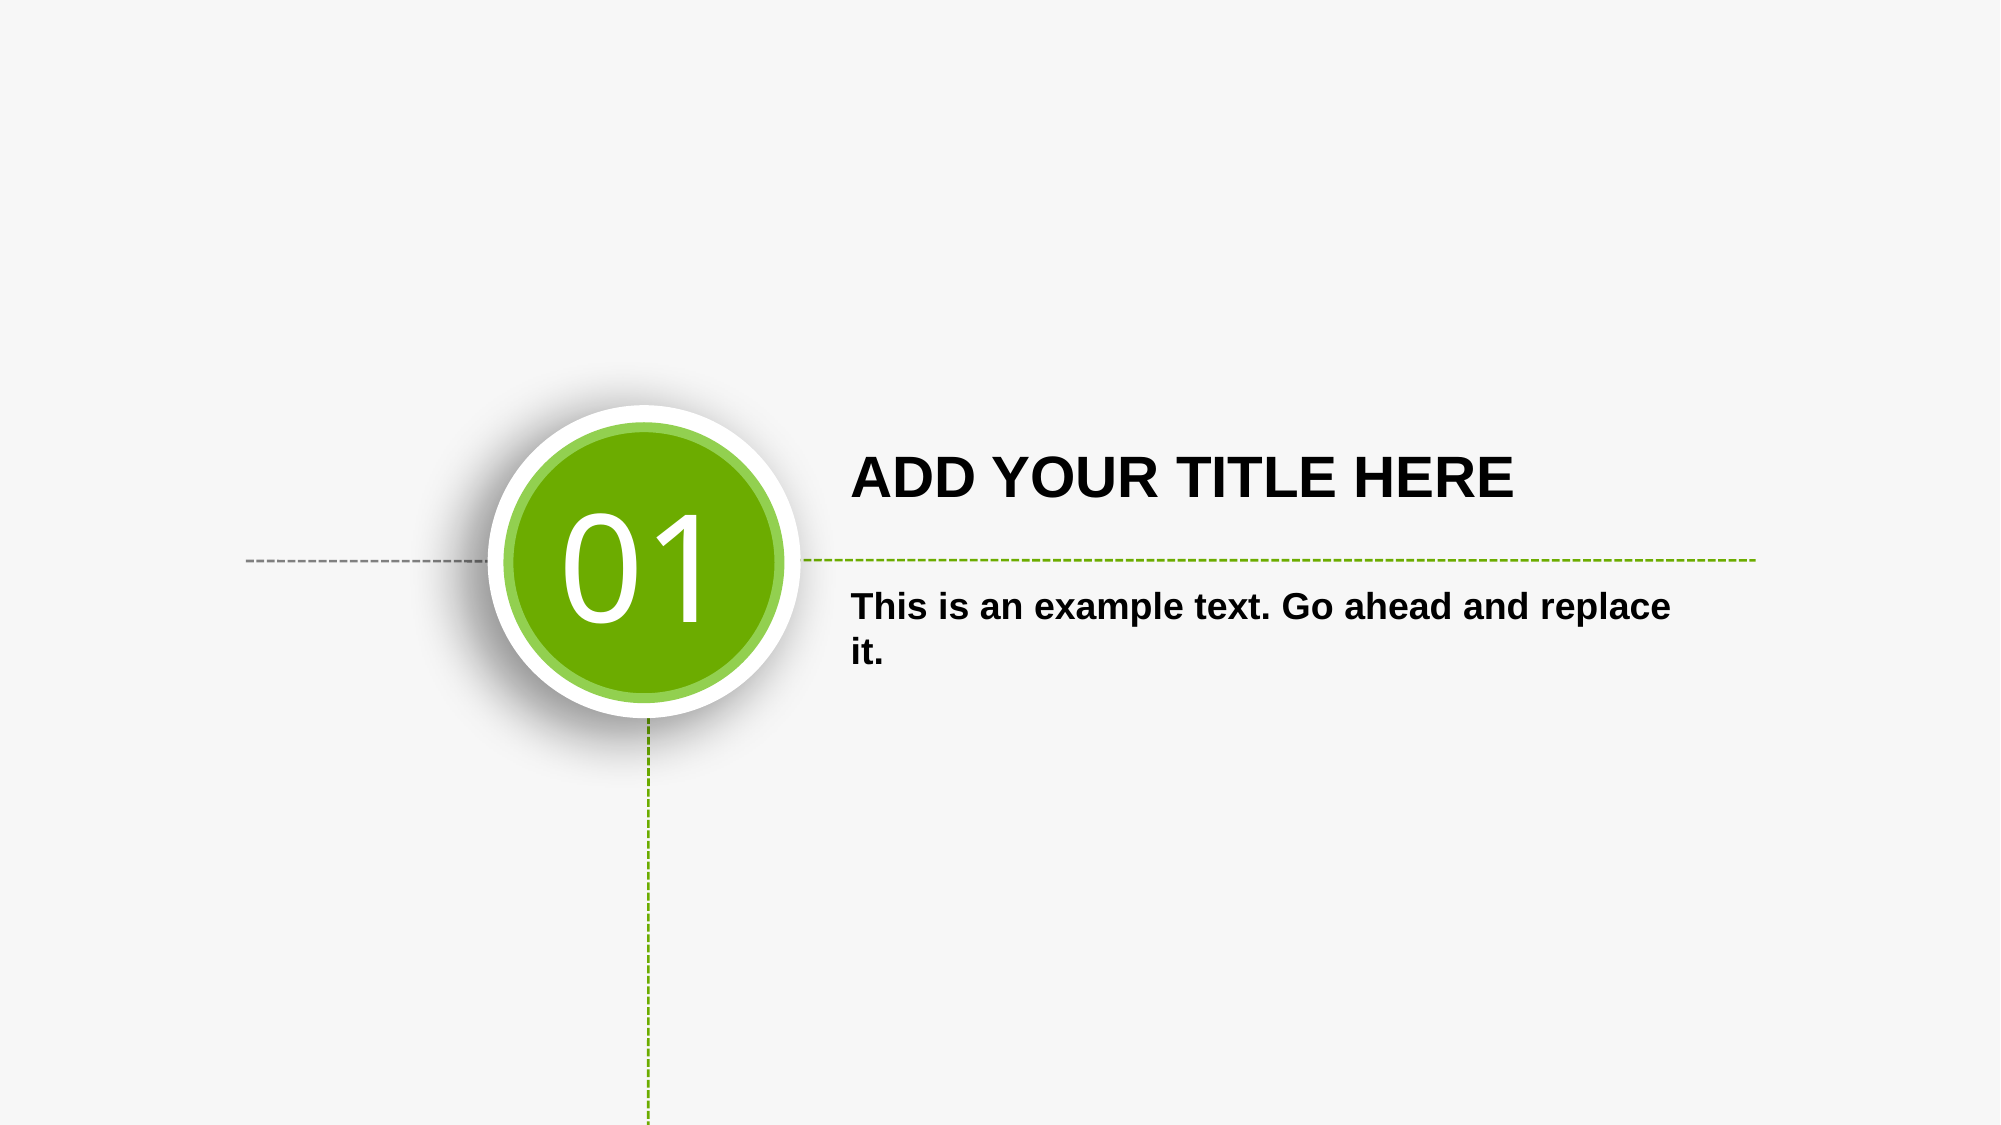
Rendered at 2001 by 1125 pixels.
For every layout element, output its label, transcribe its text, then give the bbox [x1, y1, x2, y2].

text_box 01 [506, 425, 782, 701]
text_box [485, 568, 803, 721]
text_box This is an example text. Go ahead and replace it. [834, 572, 1705, 682]
text_box [485, 403, 803, 559]
text_box ADD YOUR TITLE HERE [834, 420, 1646, 529]
